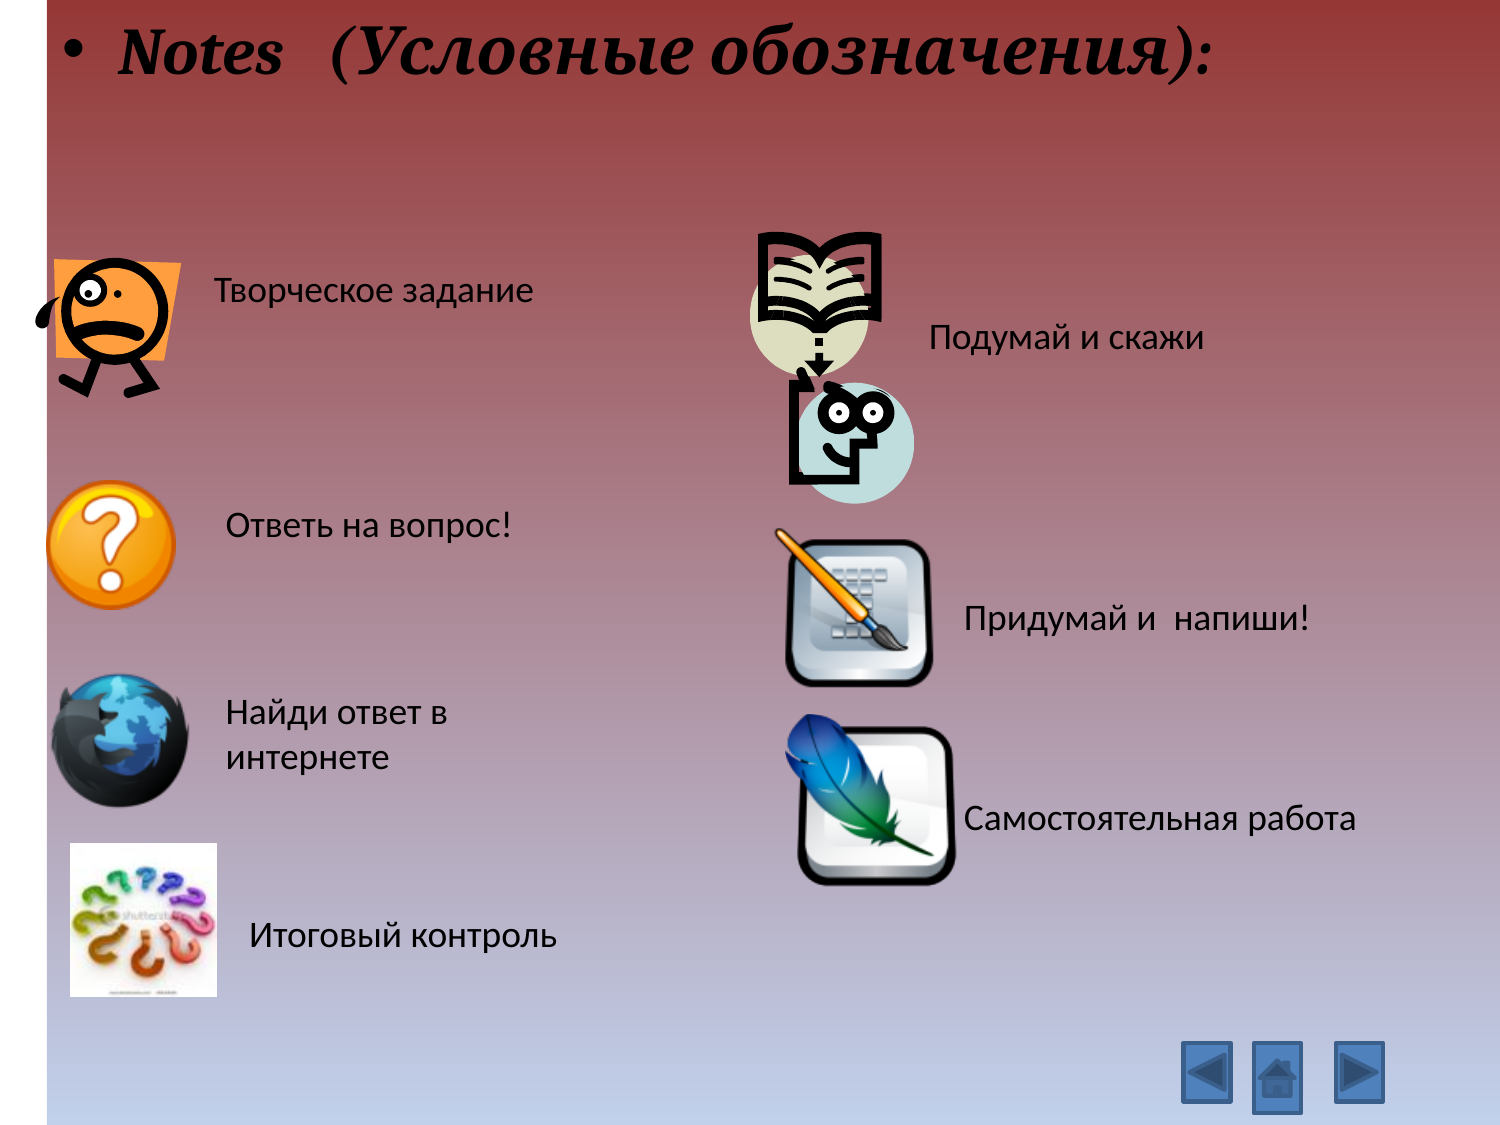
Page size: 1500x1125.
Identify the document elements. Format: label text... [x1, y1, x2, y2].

text_box Найди ответ в интернете [210, 679, 516, 785]
text_box Творческое задание [199, 257, 680, 318]
text_box Придумай и напиши! [949, 585, 1500, 646]
list Notes (Условные обозначения): [46, 0, 1500, 1125]
text_box Подумай и скажи [919, 304, 1348, 365]
picture [70, 843, 217, 997]
text_box Итоговый контроль [234, 902, 692, 963]
text_box [1181, 1041, 1233, 1104]
picture [46, 667, 194, 815]
text_box [1334, 1041, 1385, 1104]
picture [773, 527, 946, 700]
picture [749, 231, 915, 504]
picture [34, 257, 182, 399]
text_box Ответь на вопрос! [210, 492, 668, 552]
picture [46, 480, 177, 610]
picture [784, 714, 969, 899]
text_box Самостоятельная работа [975, 785, 1465, 845]
text_box [1252, 1041, 1303, 1115]
